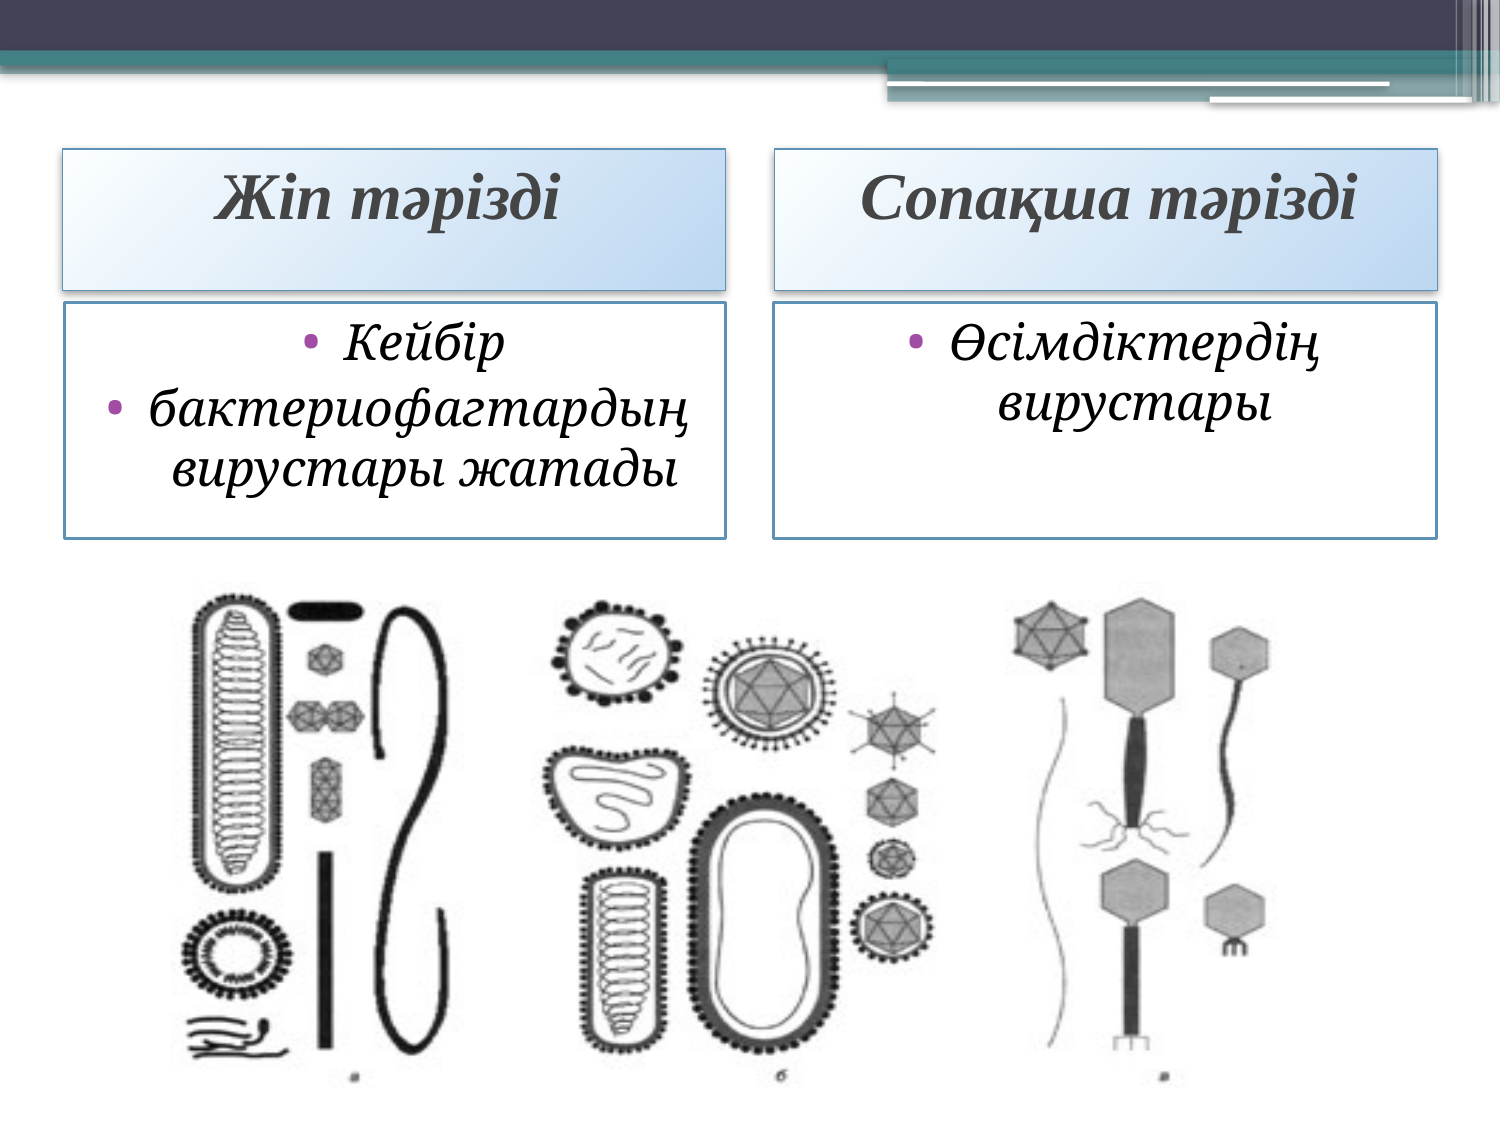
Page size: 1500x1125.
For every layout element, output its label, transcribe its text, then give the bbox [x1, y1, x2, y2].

list Өсімдіктердің вирустары [772, 301, 1438, 540]
picture [170, 582, 1301, 1091]
list Жіп тәрізді [62, 148, 726, 291]
list Сопақша тәрізді [774, 148, 1438, 291]
list Кейбір бактериофагтардың вирустары жатады [63, 301, 727, 540]
